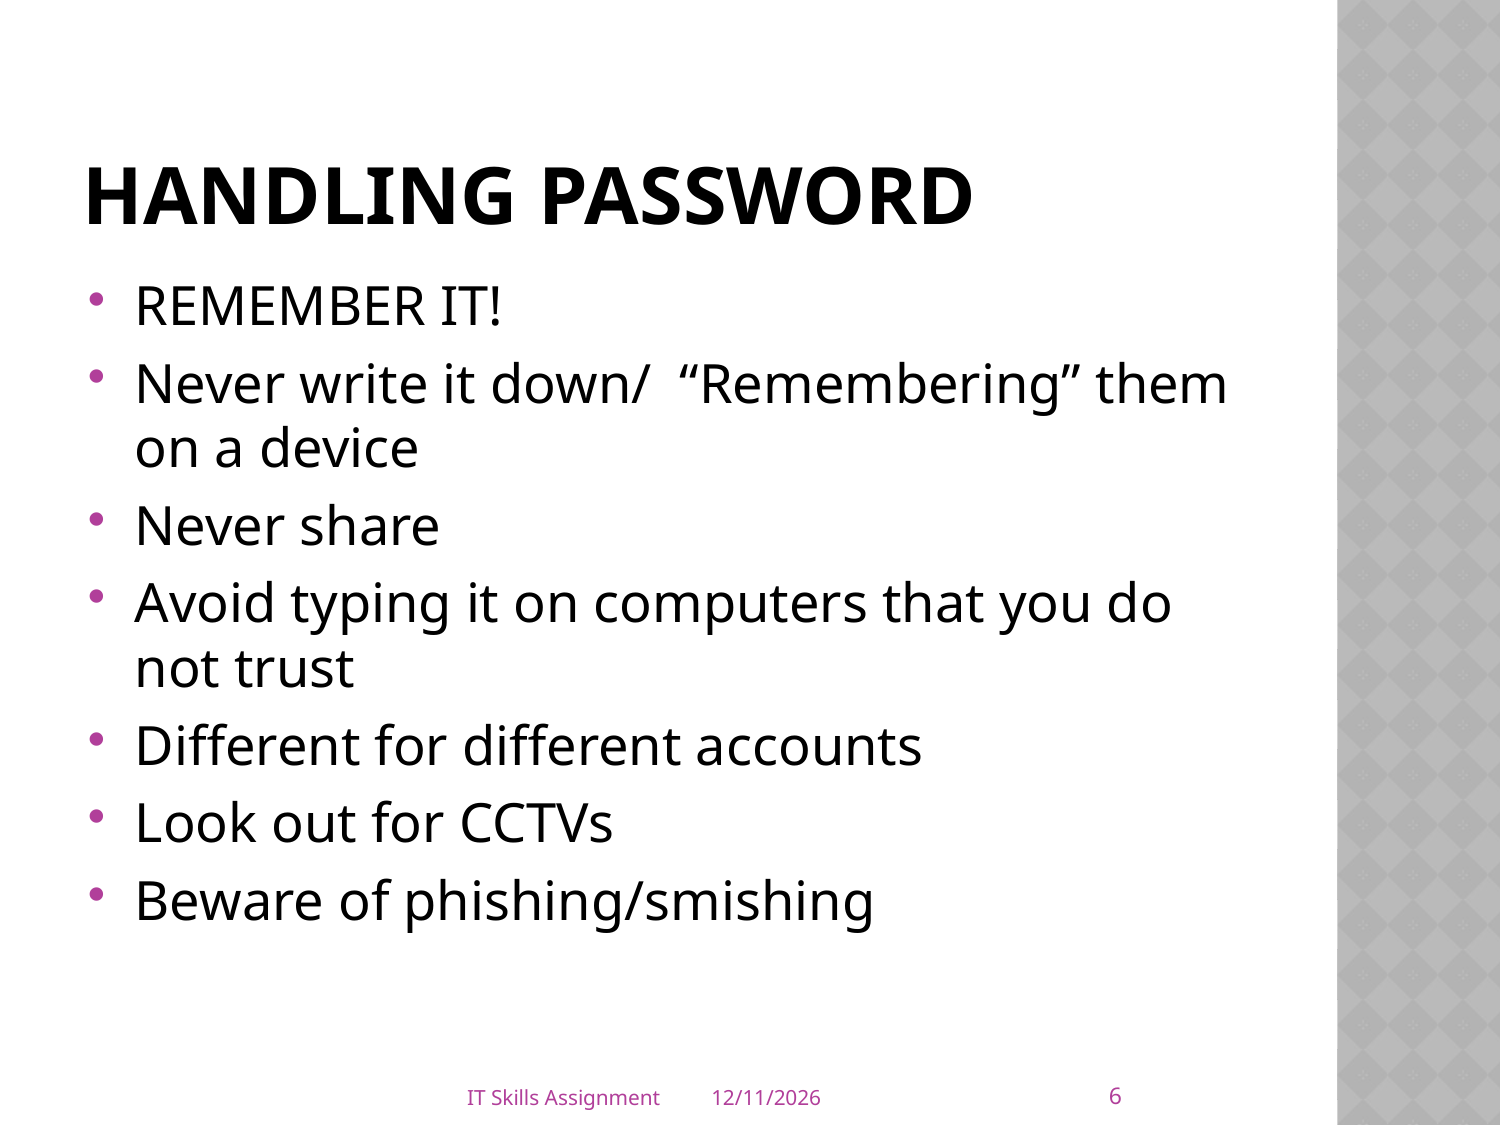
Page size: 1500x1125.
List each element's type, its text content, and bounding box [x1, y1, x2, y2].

footer IT Skills Assignment [75, 1075, 675, 1114]
title Handling password [75, 52, 1263, 240]
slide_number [696, 1075, 1025, 1113]
list REMEMBER IT! Never write it down/ “Remembering” them on a device Never share Avoid typing it on computers that you do not trust Different for different accounts Look out for CCTVs Beware of phishing/smishing [75, 264, 1263, 1059]
slide_number 6 [1025, 1075, 1122, 1113]
